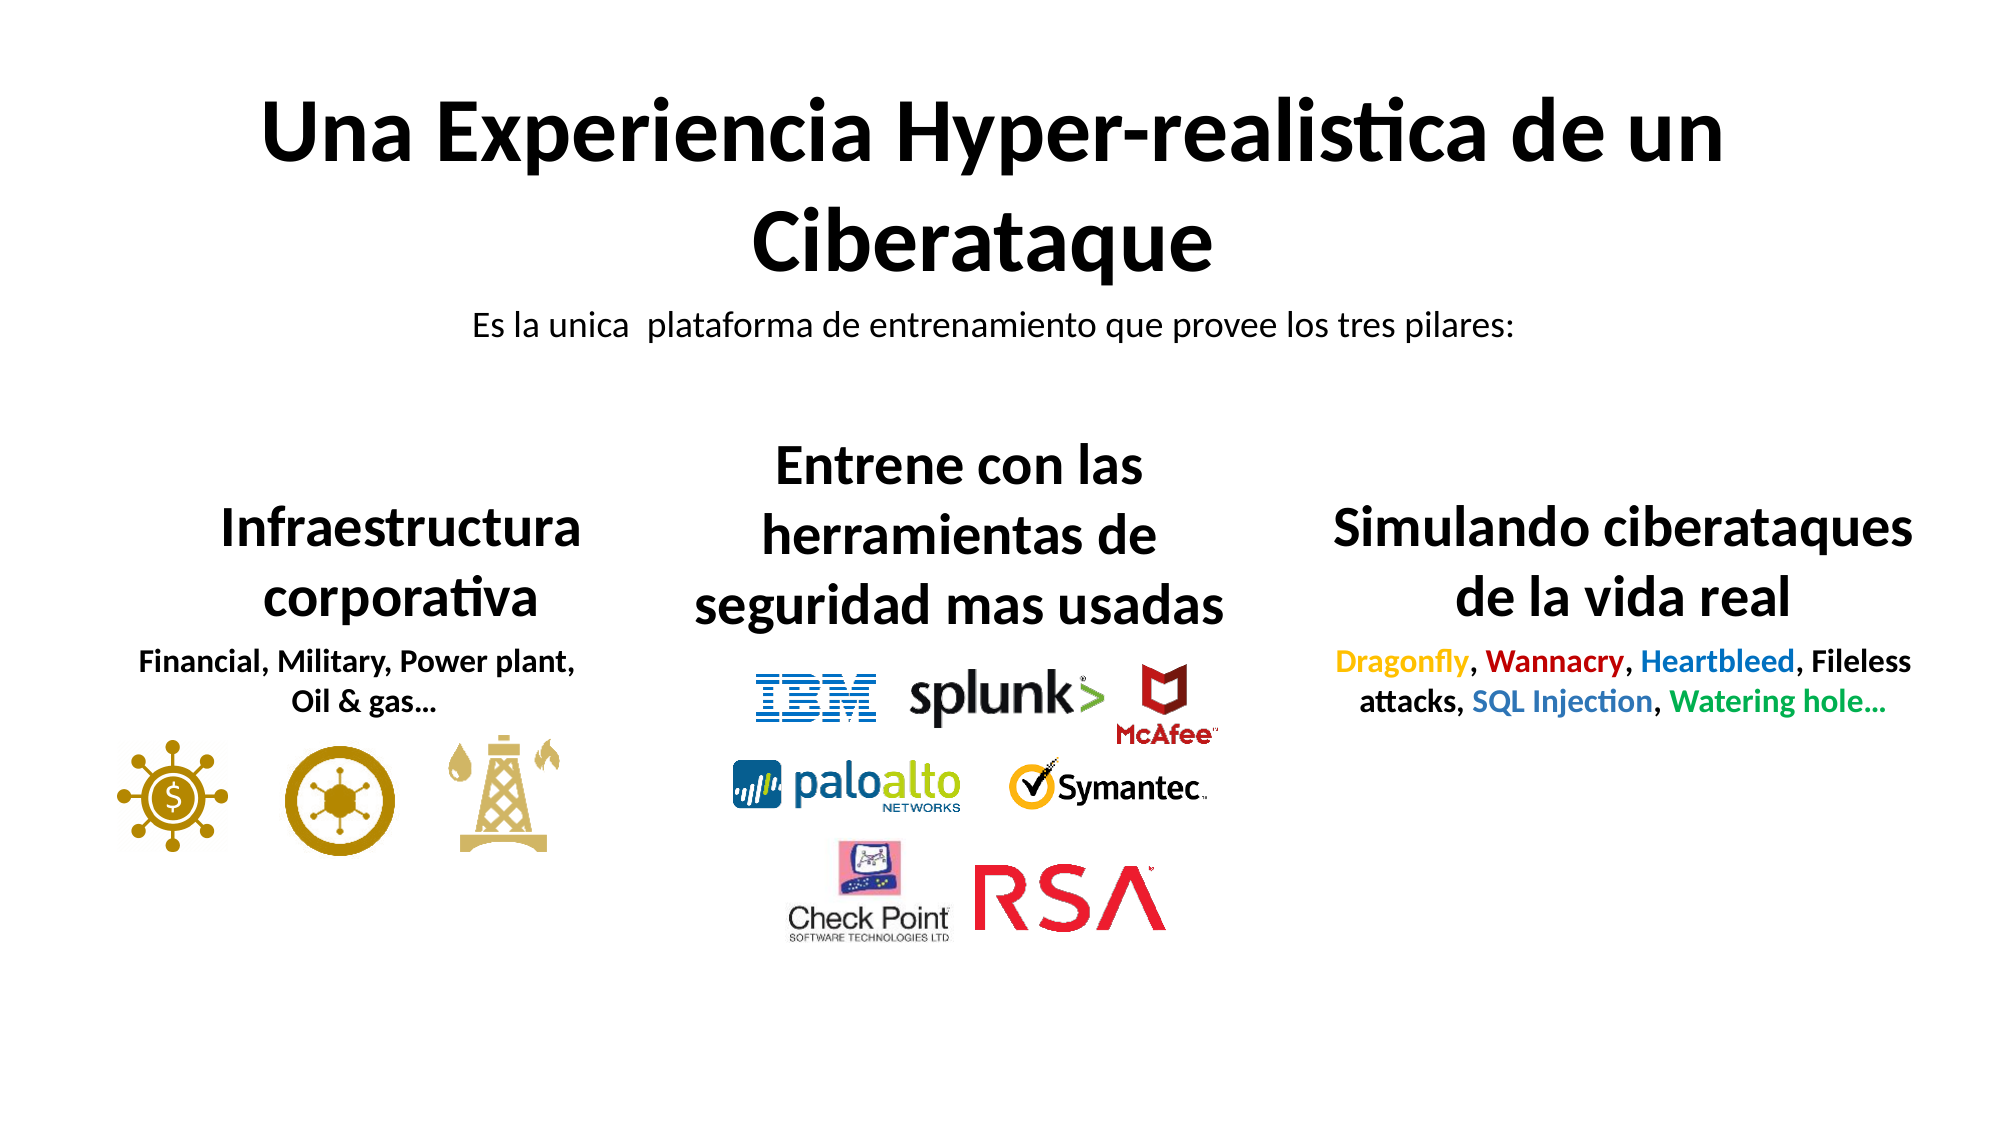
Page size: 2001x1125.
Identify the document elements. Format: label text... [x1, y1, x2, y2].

picture [733, 760, 960, 989]
picture [975, 864, 1166, 932]
text_box Entrene con las herramientas de seguridad mas usadas [676, 419, 1244, 679]
picture [907, 664, 1218, 839]
picture [279, 740, 401, 859]
picture [438, 727, 570, 859]
text_box Una Experiencia Hyper-realistica de un Ciberataque Es la unica plataforma de entrenamiento que provee los tres pilares: [58, 62, 1930, 311]
text_box Simulando ciberataques de la vida real Dragonfly, Wannacry, Heartbleed, Fileless attacks, SQL Injection, Watering hole… [1283, 481, 1964, 741]
picture [750, 668, 882, 728]
text_box Infraestructura corporativa Financial, Military, Power plant, Oil & gas… [18, 481, 712, 741]
picture [117, 740, 228, 852]
